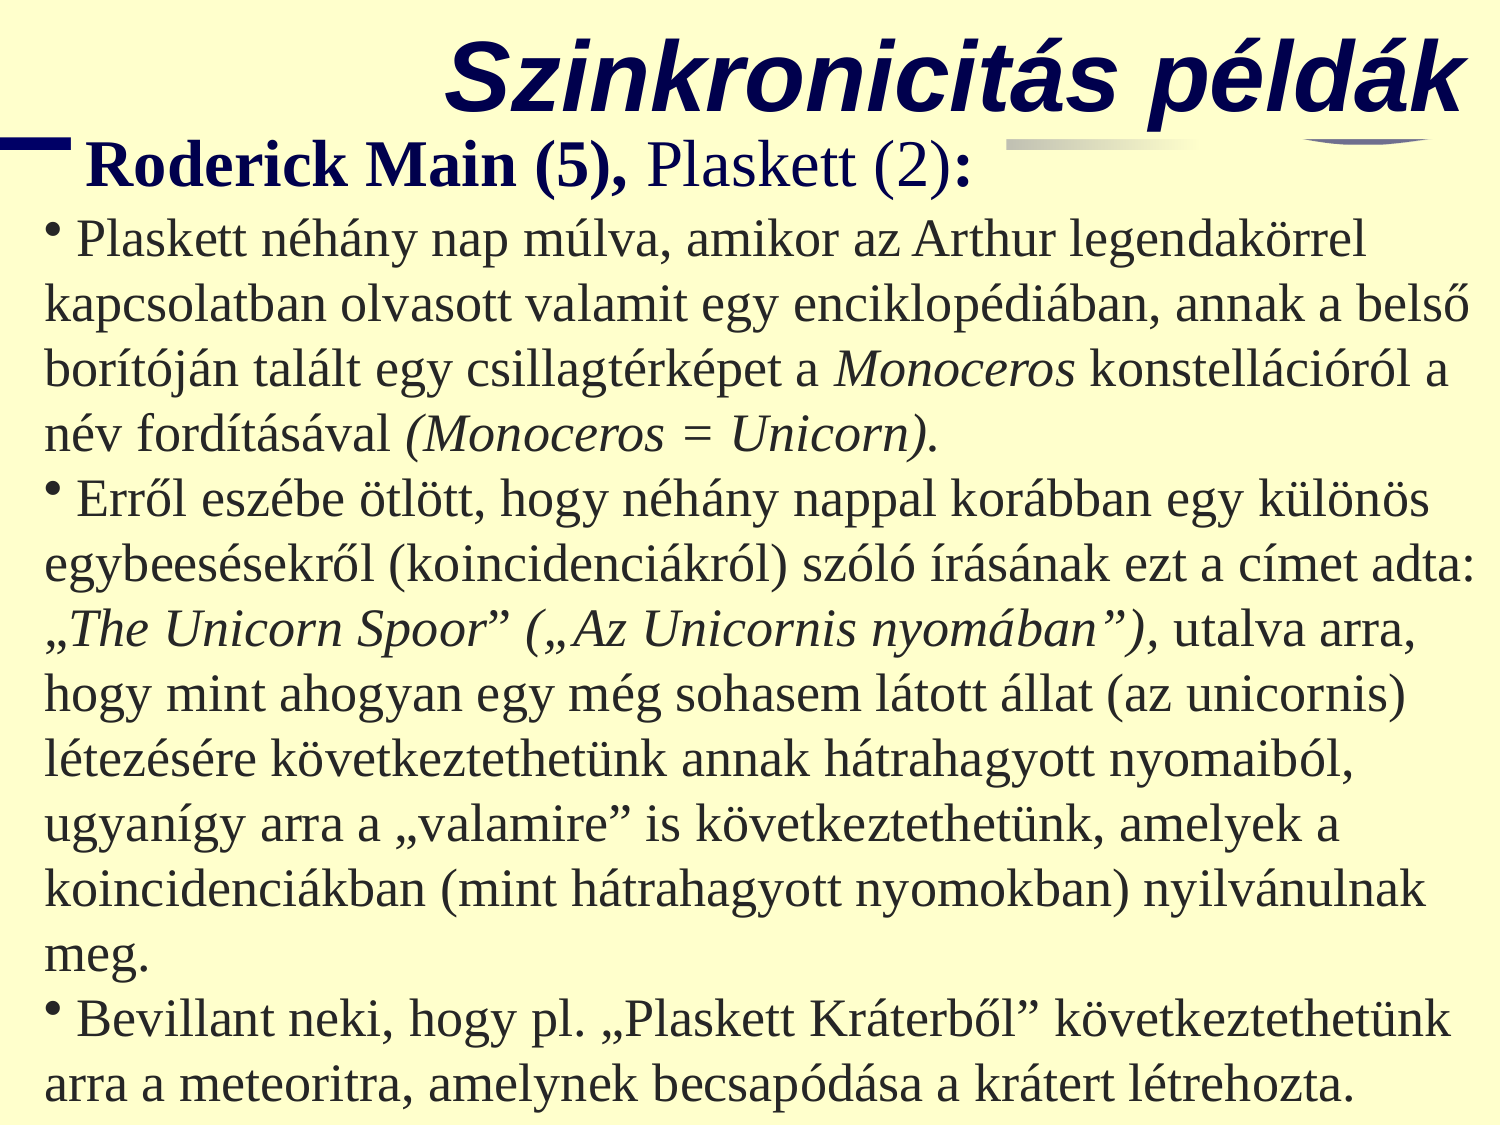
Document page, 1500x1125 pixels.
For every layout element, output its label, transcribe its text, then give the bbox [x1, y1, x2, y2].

text_box Plaskett néhány nap múlva, amikor az Arthur legendakörrel kapcsolatban olvasott valamit egy enciklopédiában, annak a belső borítóján talált egy csillagtérképet a Monoceros konstellációról a név fordításával (Monoceros = Unicorn). Erről eszébe ötlött, hogy néhány nappal korábban egy különös egybeesésekről (koincidenciákról) szóló írásának ezt a címet adta: „The Unicorn Spoor” („Az Unicornis nyomában”), utalva arra, hogy mint ahogyan egy még sohasem látott állat (az unicornis) létezésére következtethetünk annak hátrahagyott nyomaiból, ugyanígy arra a „valamire” is következtethetünk, amelyek a koincidenciákban (mint hátrahagyott nyomokban) nyilvánulnak meg. Bevillant neki, hogy pl. „Plaskett Kráterből” következtethetünk arra a meteoritra, amelynek becsapódása a krátert létrehozta. [0, 195, 1500, 1120]
text_box Roderick Main (5), Plaskett (2): [70, 112, 1007, 207]
text_box Szinkronicitás példák [429, 4, 1500, 140]
